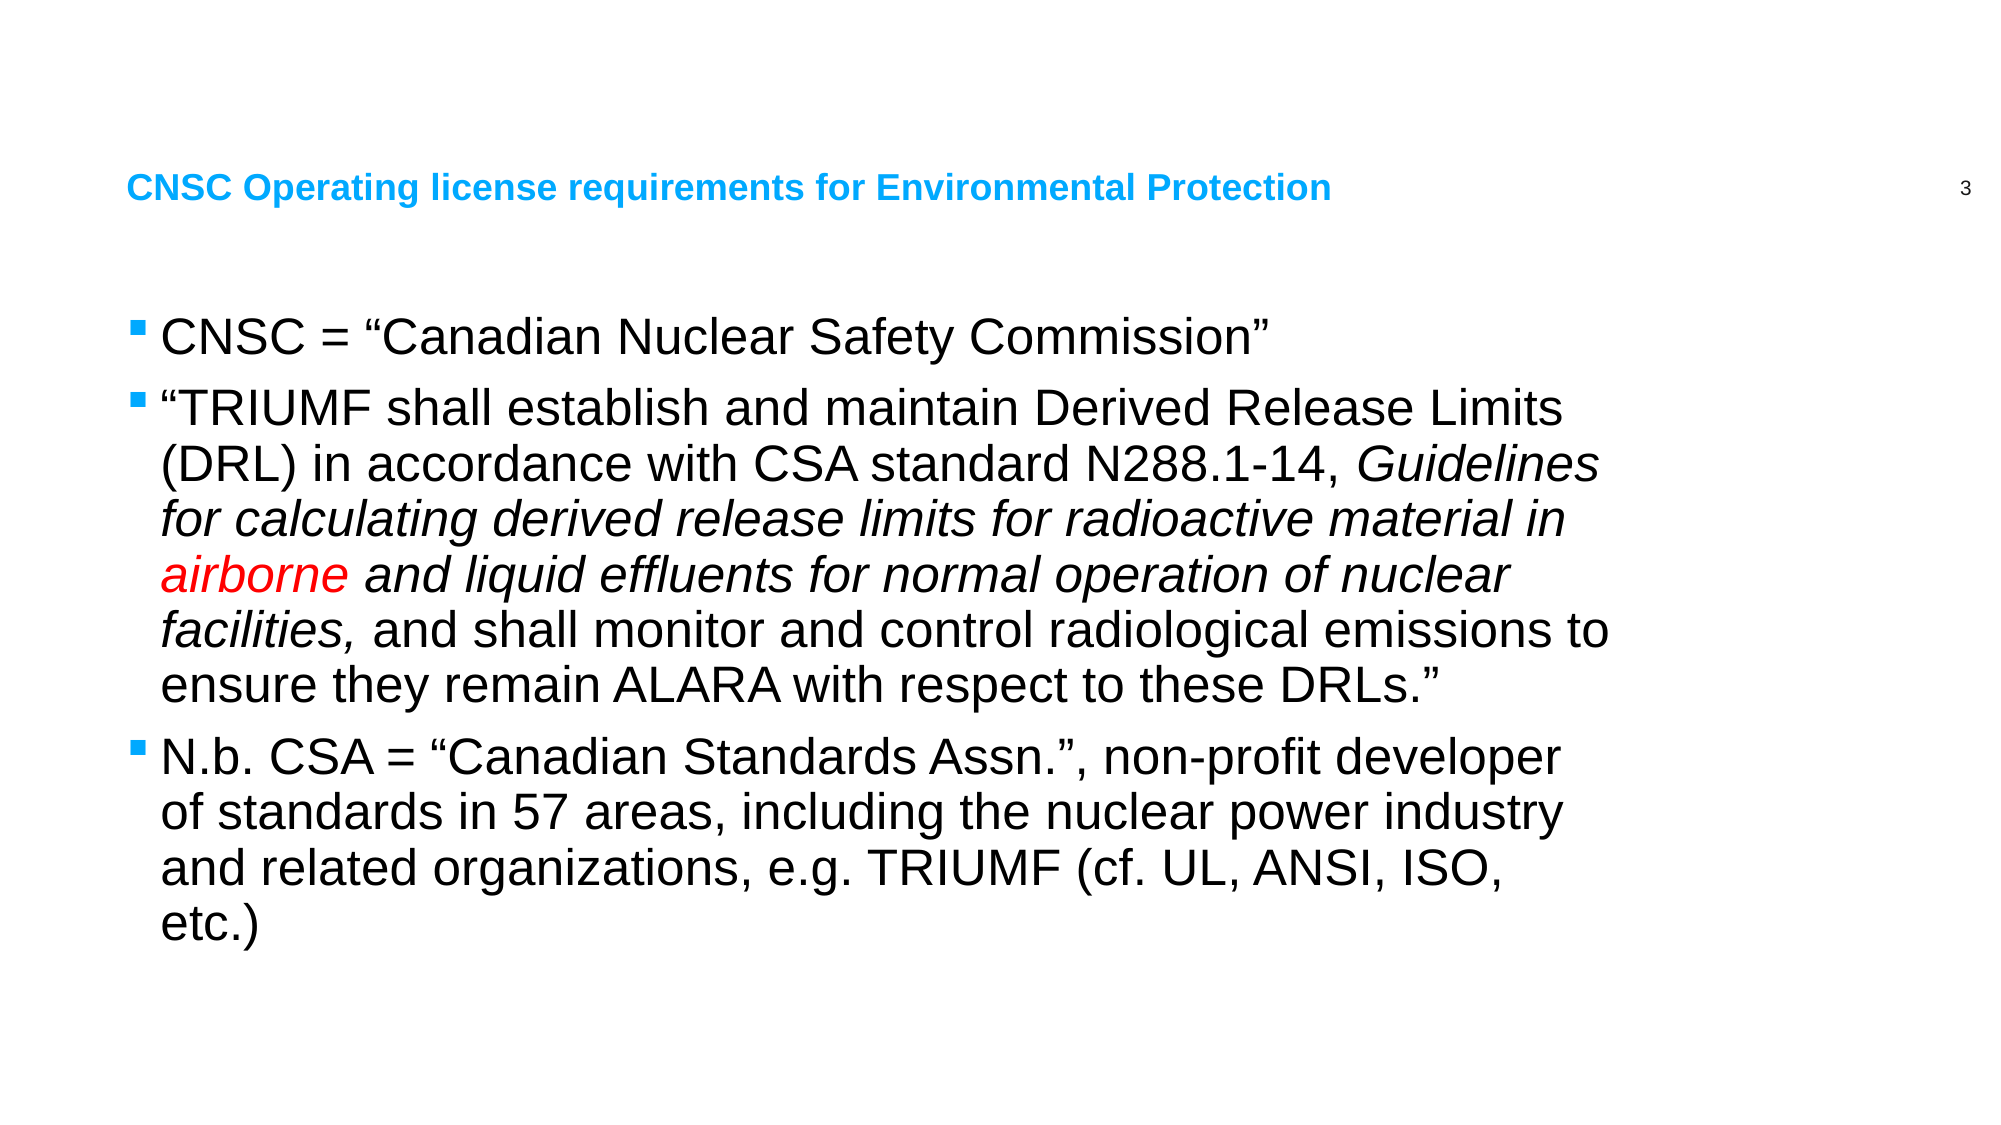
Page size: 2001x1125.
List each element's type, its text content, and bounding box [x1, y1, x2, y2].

list CNSC = “Canadian Nuclear Safety Commission” “TRIUMF shall establish and maintain Derived Release Limits (DRL) in accordance with CSA standard N288.1-14, Guidelines for calculating derived release limits for radioactive material in airborne and liquid effluents for normal operation of nuclear facilities, and shall monitor and control radiological emissions to ensure they remain ALARA with respect to these DRLs.” N.b. CSA = “Canadian Standards Assn.”, non-profit developer of standards in 57 areas, including the nuclear power industry and related organizations, e.g. TRIUMF (cf. UL, ANSI, ISO, etc.) [111, 282, 1631, 980]
title CNSC Operating license requirements for Environmental Protection [111, 160, 1581, 268]
